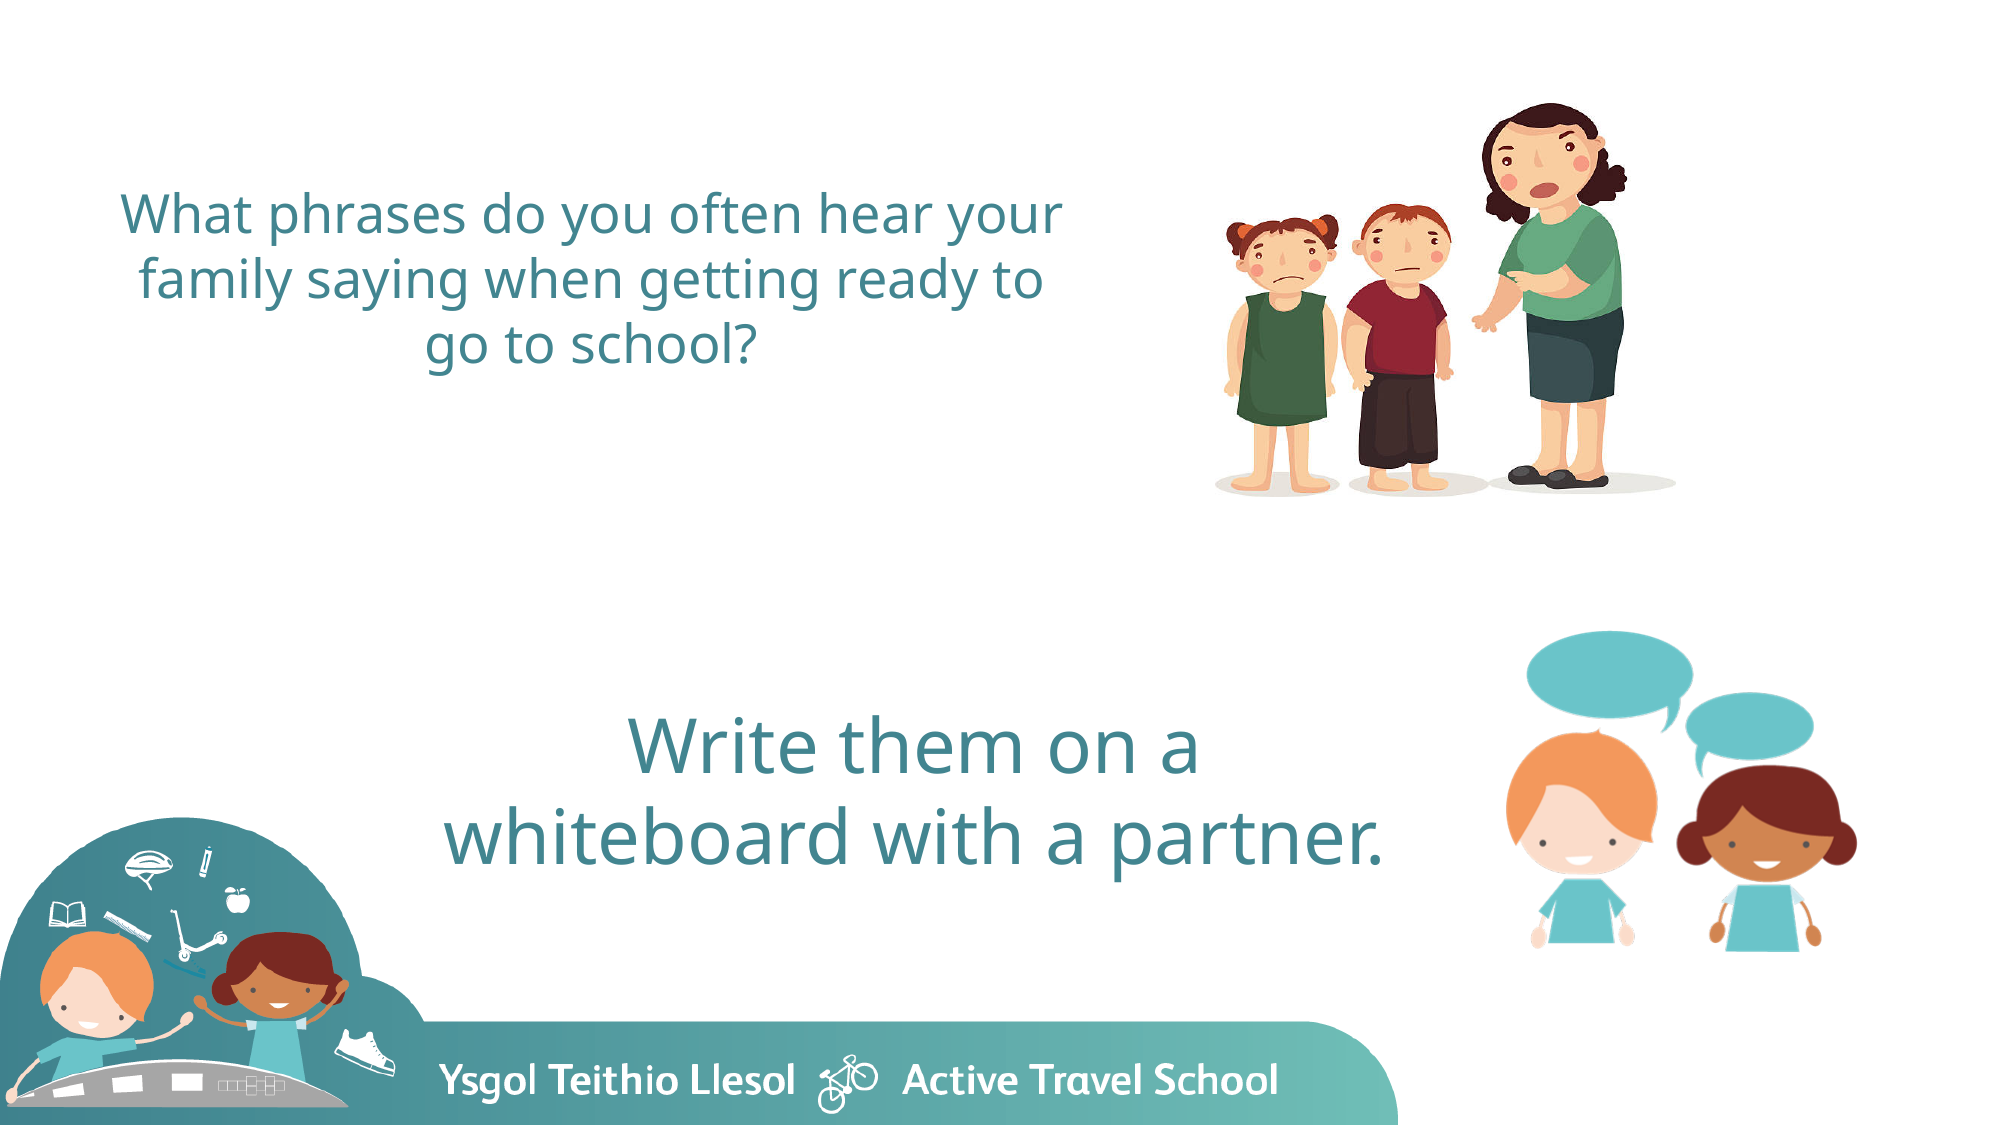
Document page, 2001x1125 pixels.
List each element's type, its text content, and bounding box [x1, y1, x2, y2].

picture [0, 0, 1887, 1125]
text_box What phrases do you often hear your family saying when getting ready to go to school? [96, 172, 1087, 383]
text_box Write them on a whiteboard with a partner. [419, 683, 1410, 894]
